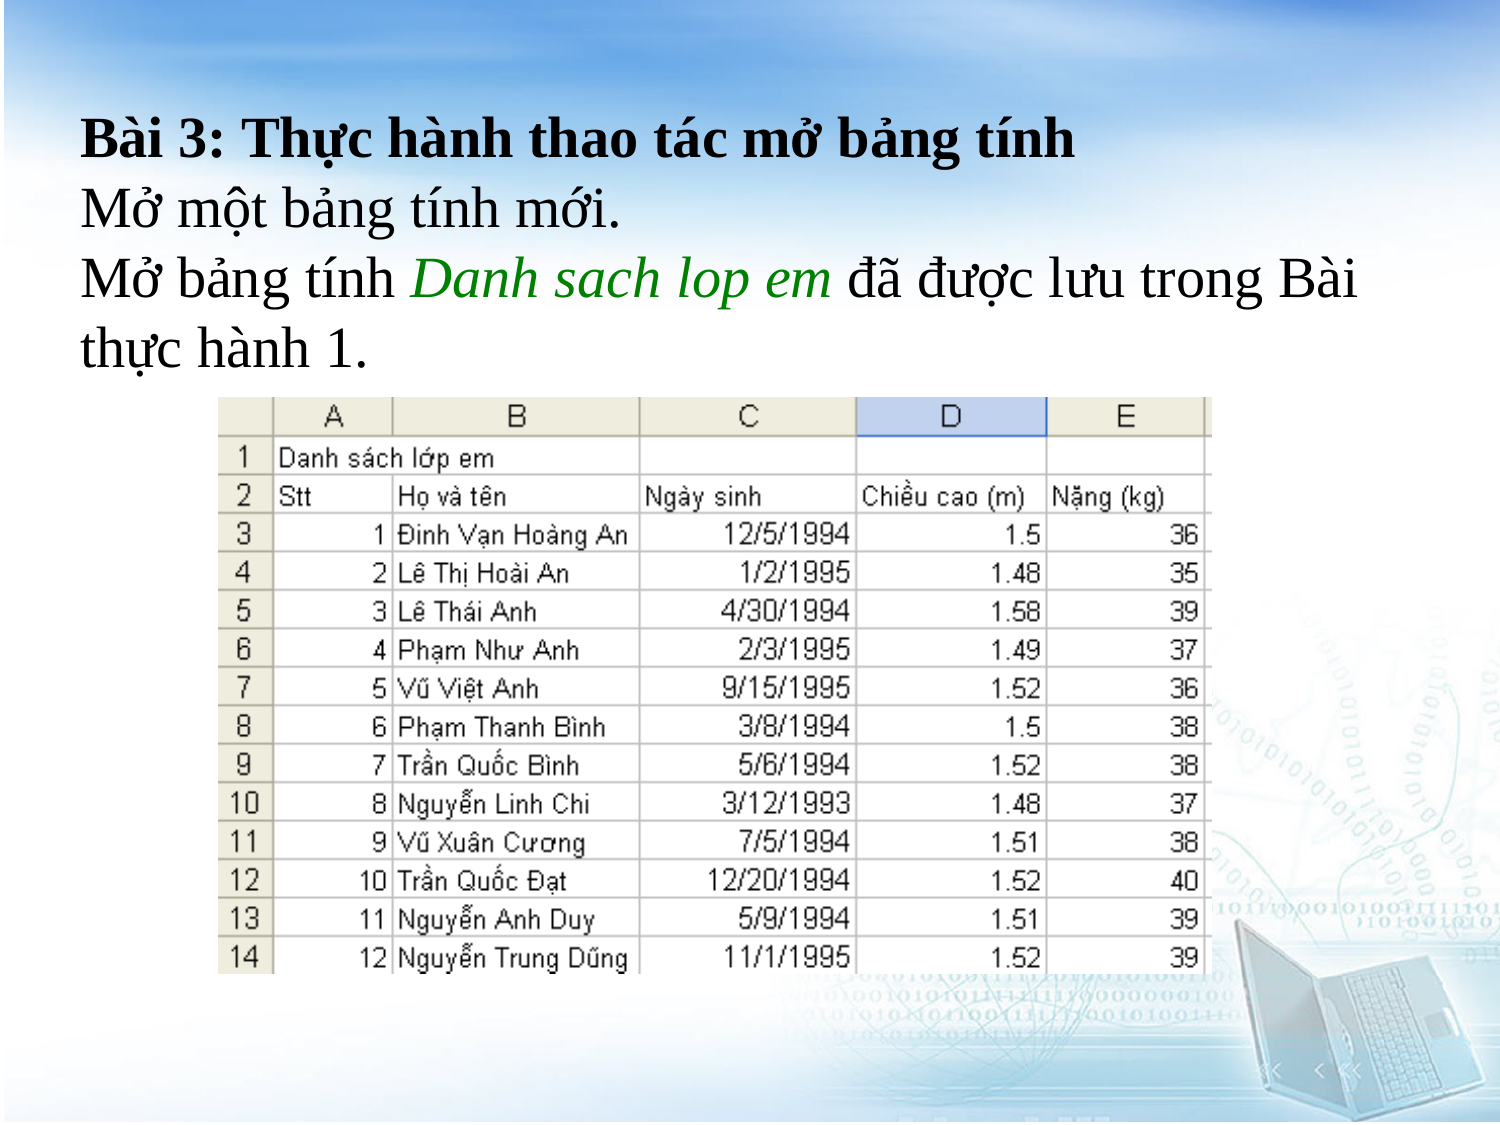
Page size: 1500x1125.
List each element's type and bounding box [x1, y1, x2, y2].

picture [4, 0, 1500, 1122]
list [218, 396, 1213, 975]
